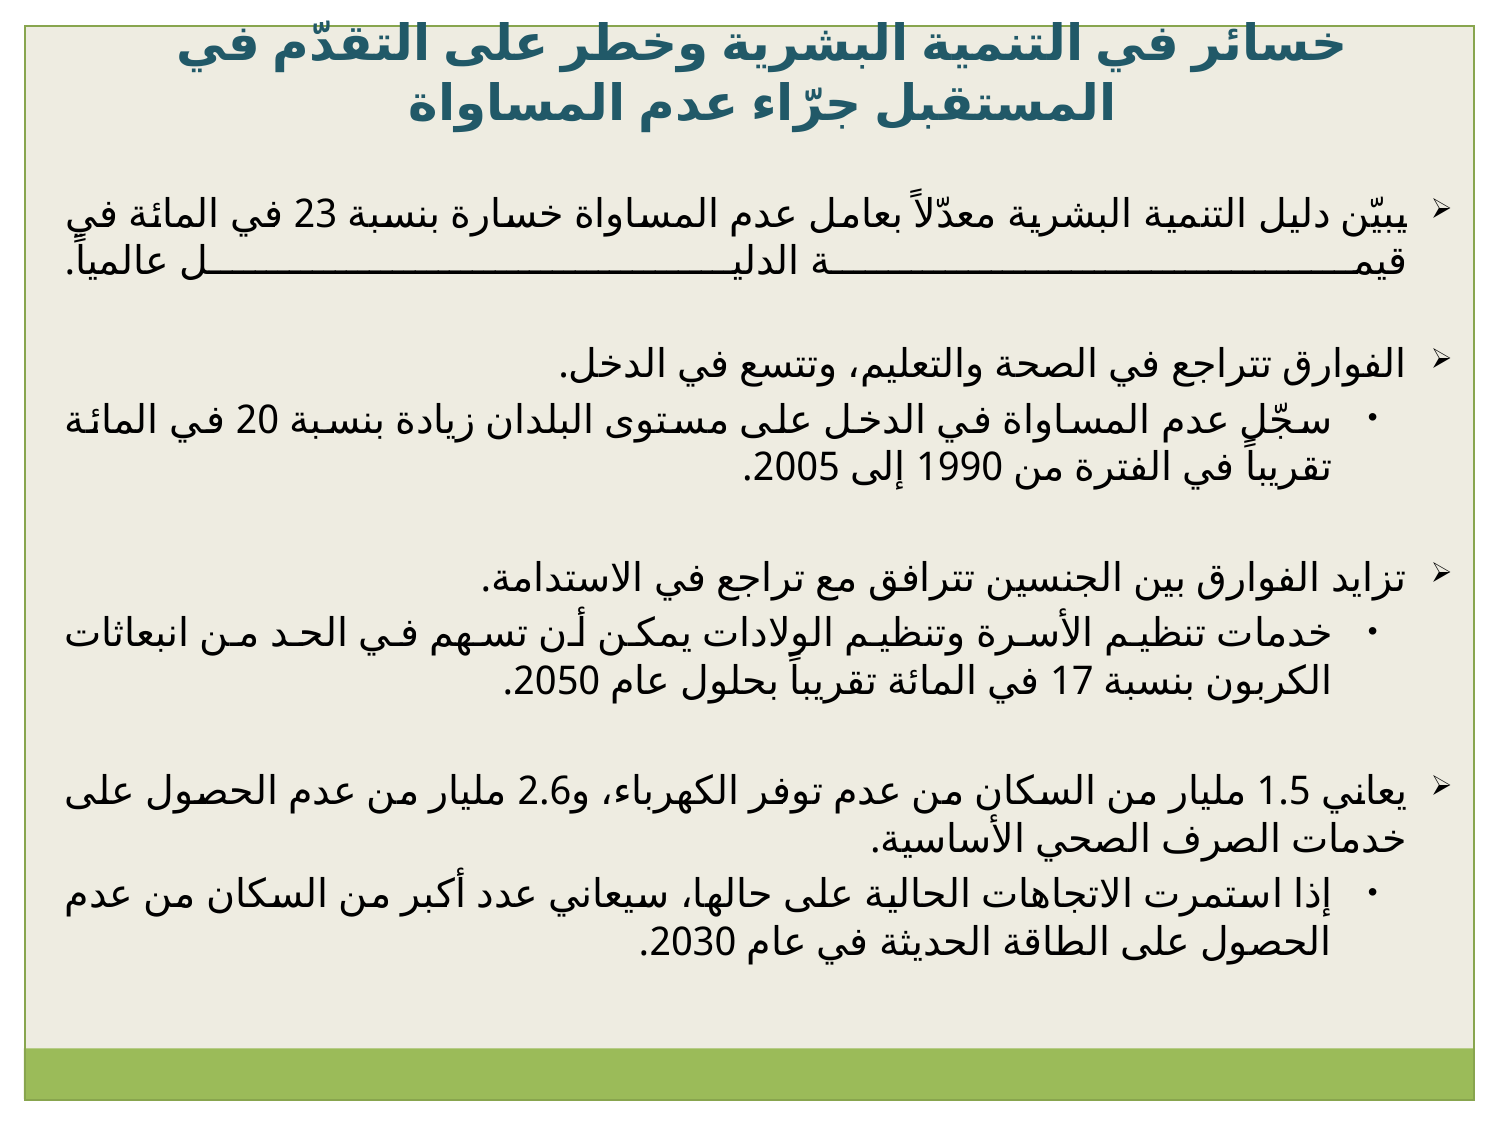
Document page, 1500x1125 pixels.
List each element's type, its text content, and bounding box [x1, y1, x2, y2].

text_box خسائر في التنمية البشرية وخطر على التقدّم في المستقبل جرّاء عدم المساواة [37, 0, 1488, 138]
text_box يبيّن دليل التنمية البشرية معدّلاً بعامل عدم المساواة خسارة بنسبة 23 في المائة في قيمة الدليل عالمياً. الفوارق تتراجع في الصحة والتعليم، وتتسع في الدخل. سجّل عدم المساواة في الدخل على مستوى البلدان زيادة بنسبة 20 في المائة تقريباً في الفترة من 1990 إلى 2005. تزايد الفوارق بين الجنسين تترافق مع تراجع في الاستدامة. خدمات تنظيم الأسرة وتنظيم الولادات يمكن أن تسهم في الحد من انبعاثات الكربون بنسبة 17 في المائة تقريباً بحلول عام 2050. يعاني 1.5 مليار من السكان من عدم توفر الكهرباء، و2.6 مليار من عدم الحصول على خدمات الصرف الصحي الأساسية. إذا استمرت الاتجاهات الحالية على حالها، سيعاني عدد أكبر من السكان من عدم الحصول على الطاقة الحديثة في عام 2030. [50, 124, 1500, 938]
